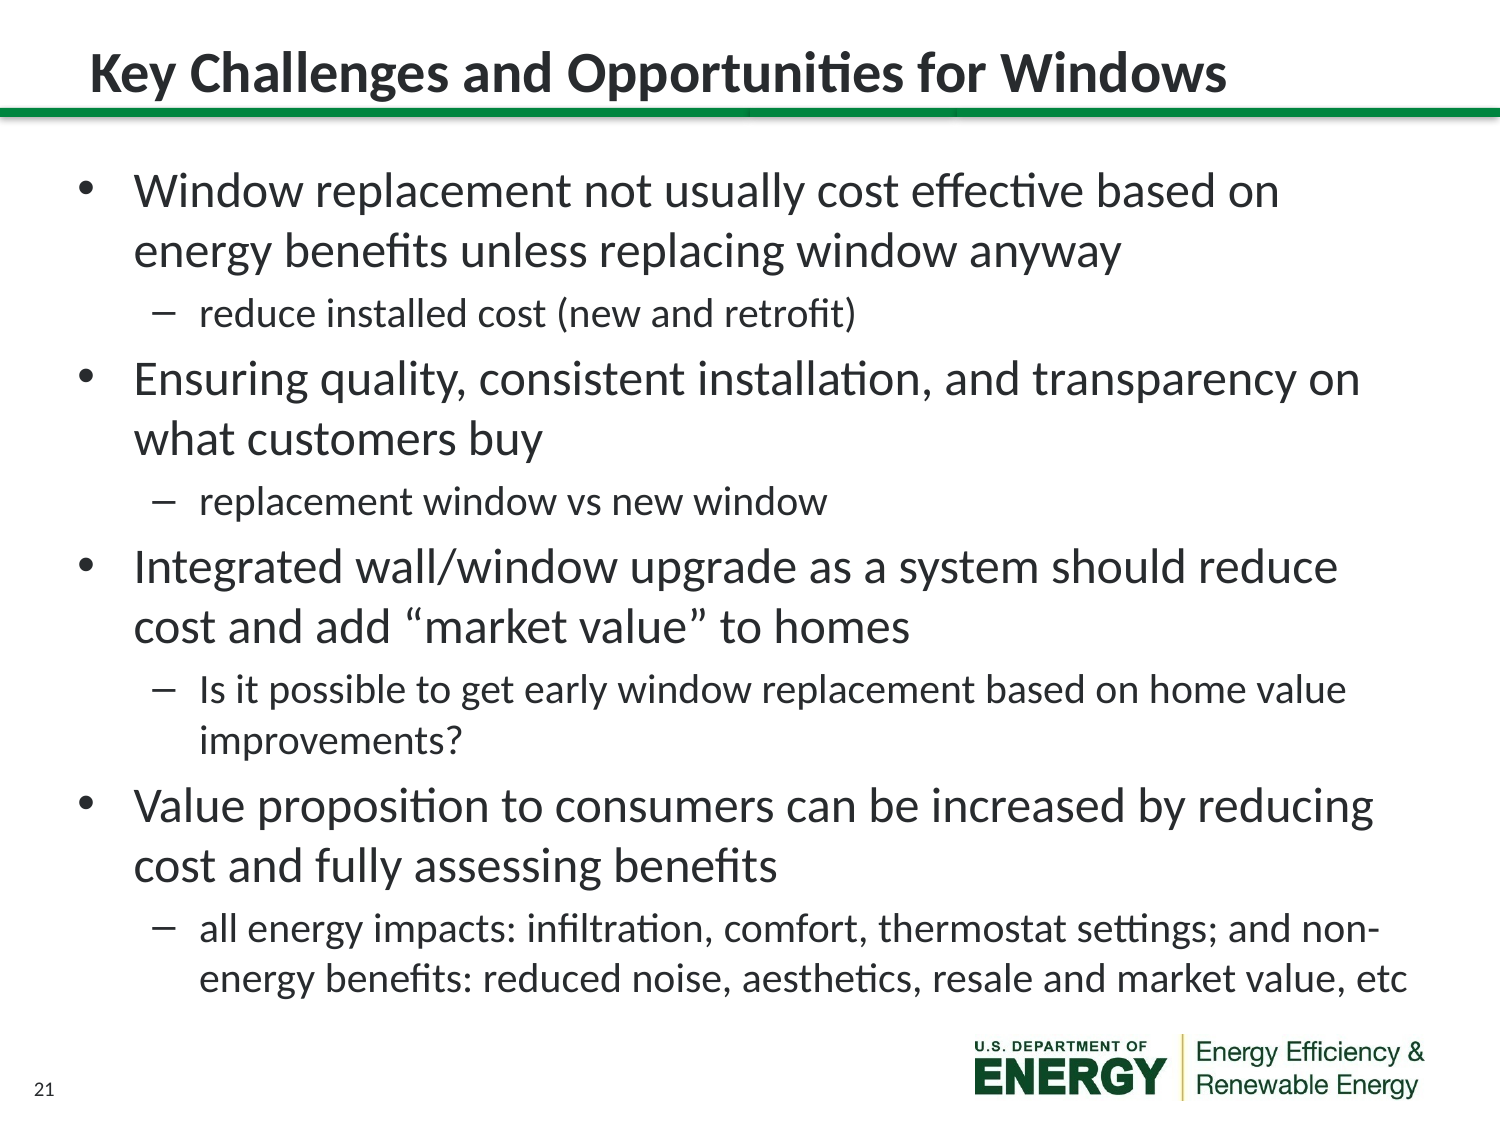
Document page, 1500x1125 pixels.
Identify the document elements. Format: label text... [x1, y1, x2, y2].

picture [975, 1034, 1425, 1101]
title Key Challenges and Opportunities for Windows [75, 0, 1425, 149]
list Window replacement not usually cost effective based on energy benefits unless replacing window anyway reduce installed cost (new and retrofit) Ensuring quality, consistent installation, and transparency on what customers buy replacement window vs new window Integrated wall/window upgrade as a system should reduce cost and add “market value” to homes Is it possible to get early window replacement based on home value improvements? Value proposition to consumers can be increased by reducing cost and fully assessing benefits all energy impacts: infiltration, comfort, thermostat settings; and non-energy benefits: reduced noise, aesthetics, resale and market value, etc [62, 149, 1438, 1013]
